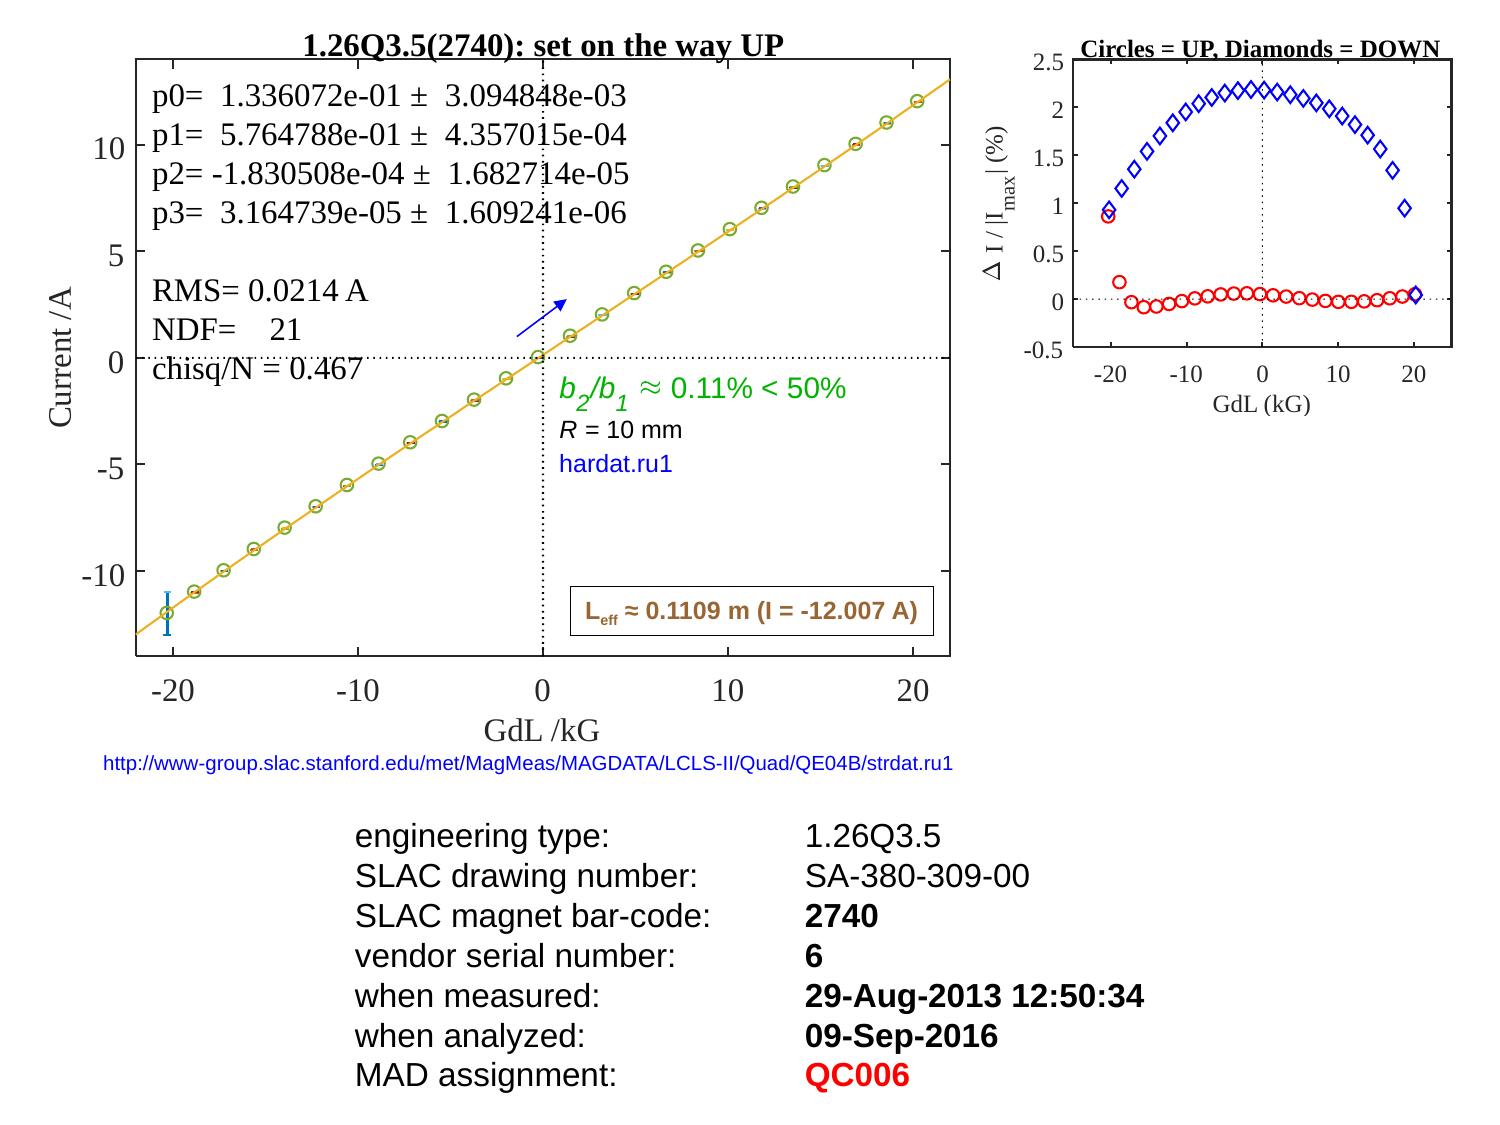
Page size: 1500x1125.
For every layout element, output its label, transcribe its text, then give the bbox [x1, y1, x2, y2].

picture [0, 0, 1500, 787]
text_box engineering type: 1.26Q3.5 SLAC drawing number: SA-380-309-00 SLAC magnet bar-code: 2740 vendor serial number: 6 when measured: 29-Aug-2013 12:50:34 when analyzed: 09-Sep-2016 MAD assignment: QC006 [340, 806, 1160, 1101]
